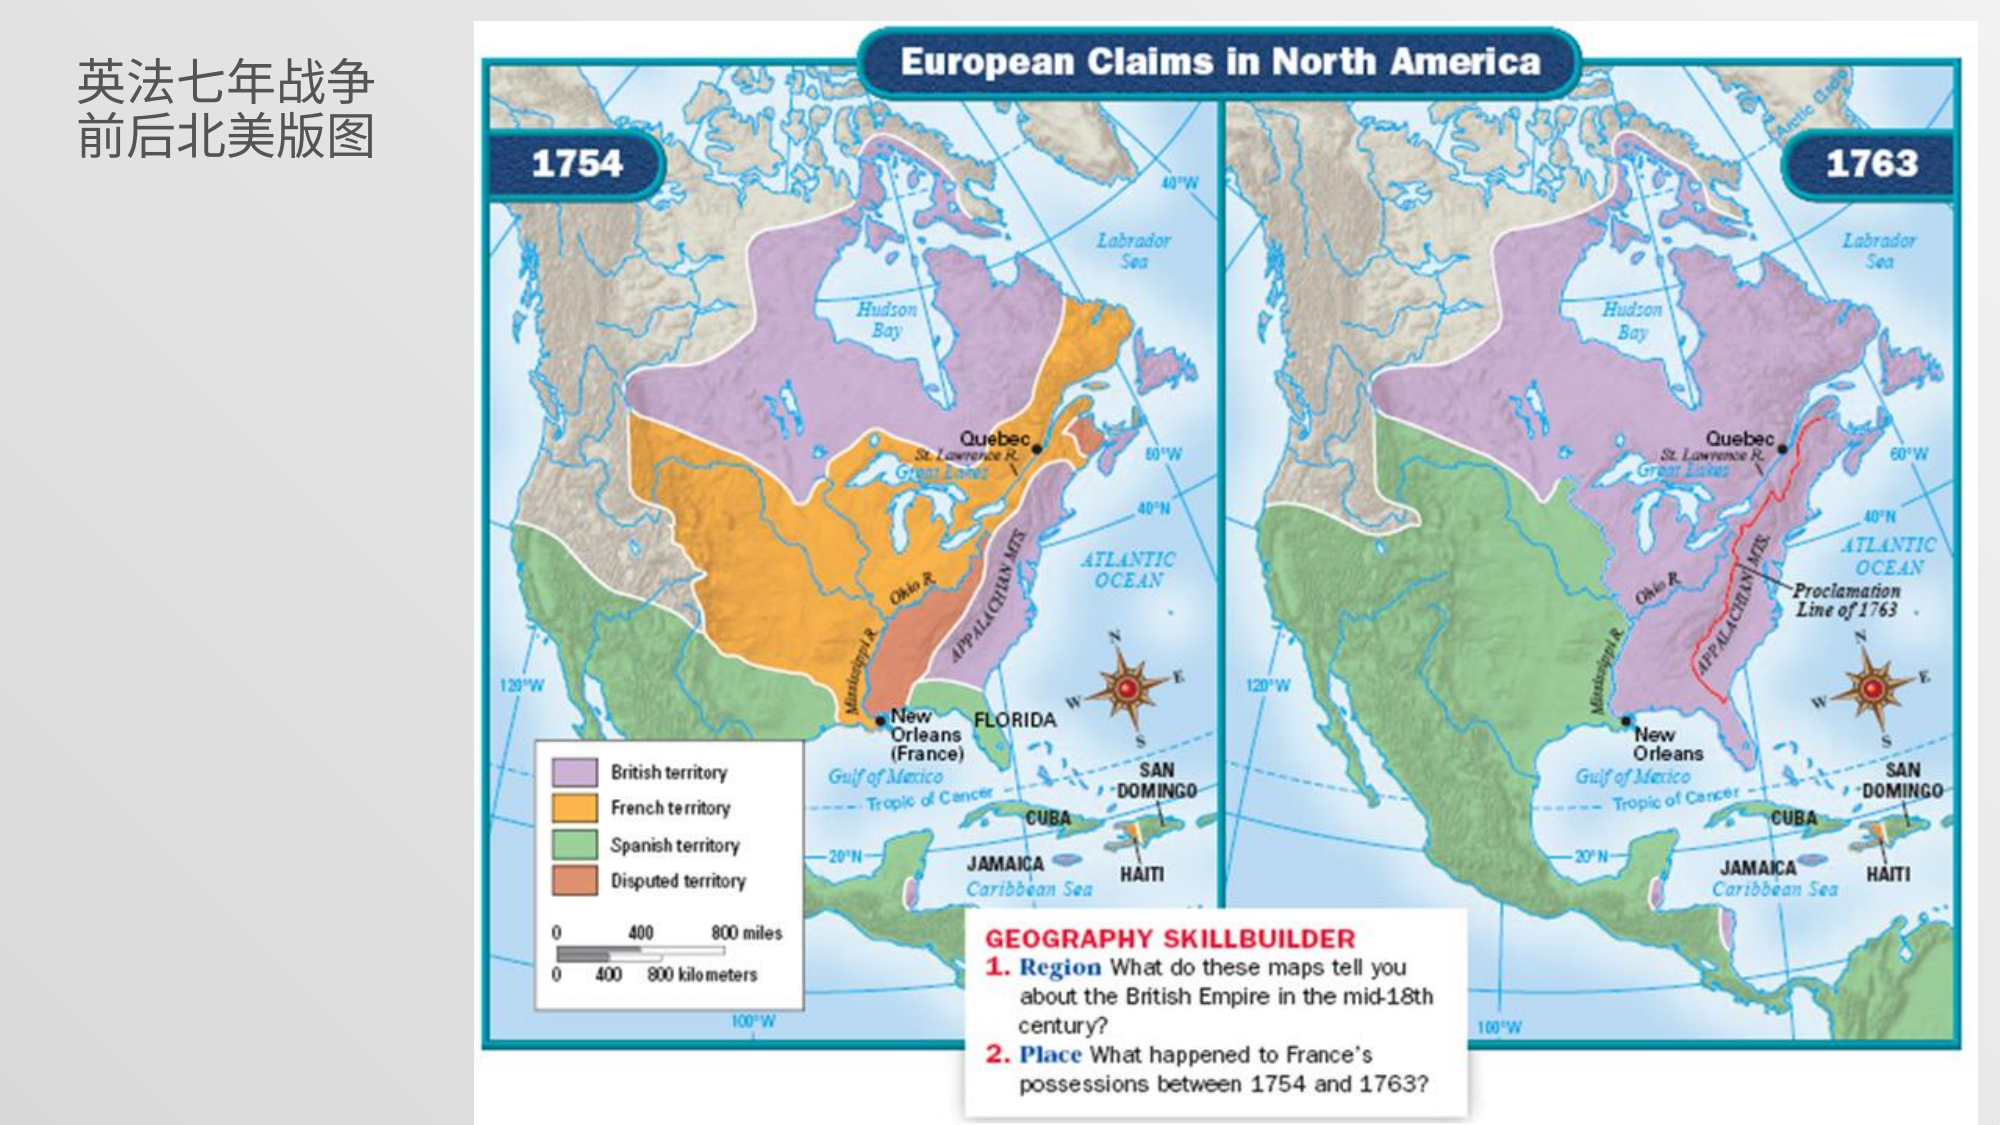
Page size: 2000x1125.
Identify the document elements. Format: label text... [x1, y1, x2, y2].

text_box 英法七年战争前后北美版图 [62, 49, 425, 173]
picture [474, 21, 1978, 1125]
